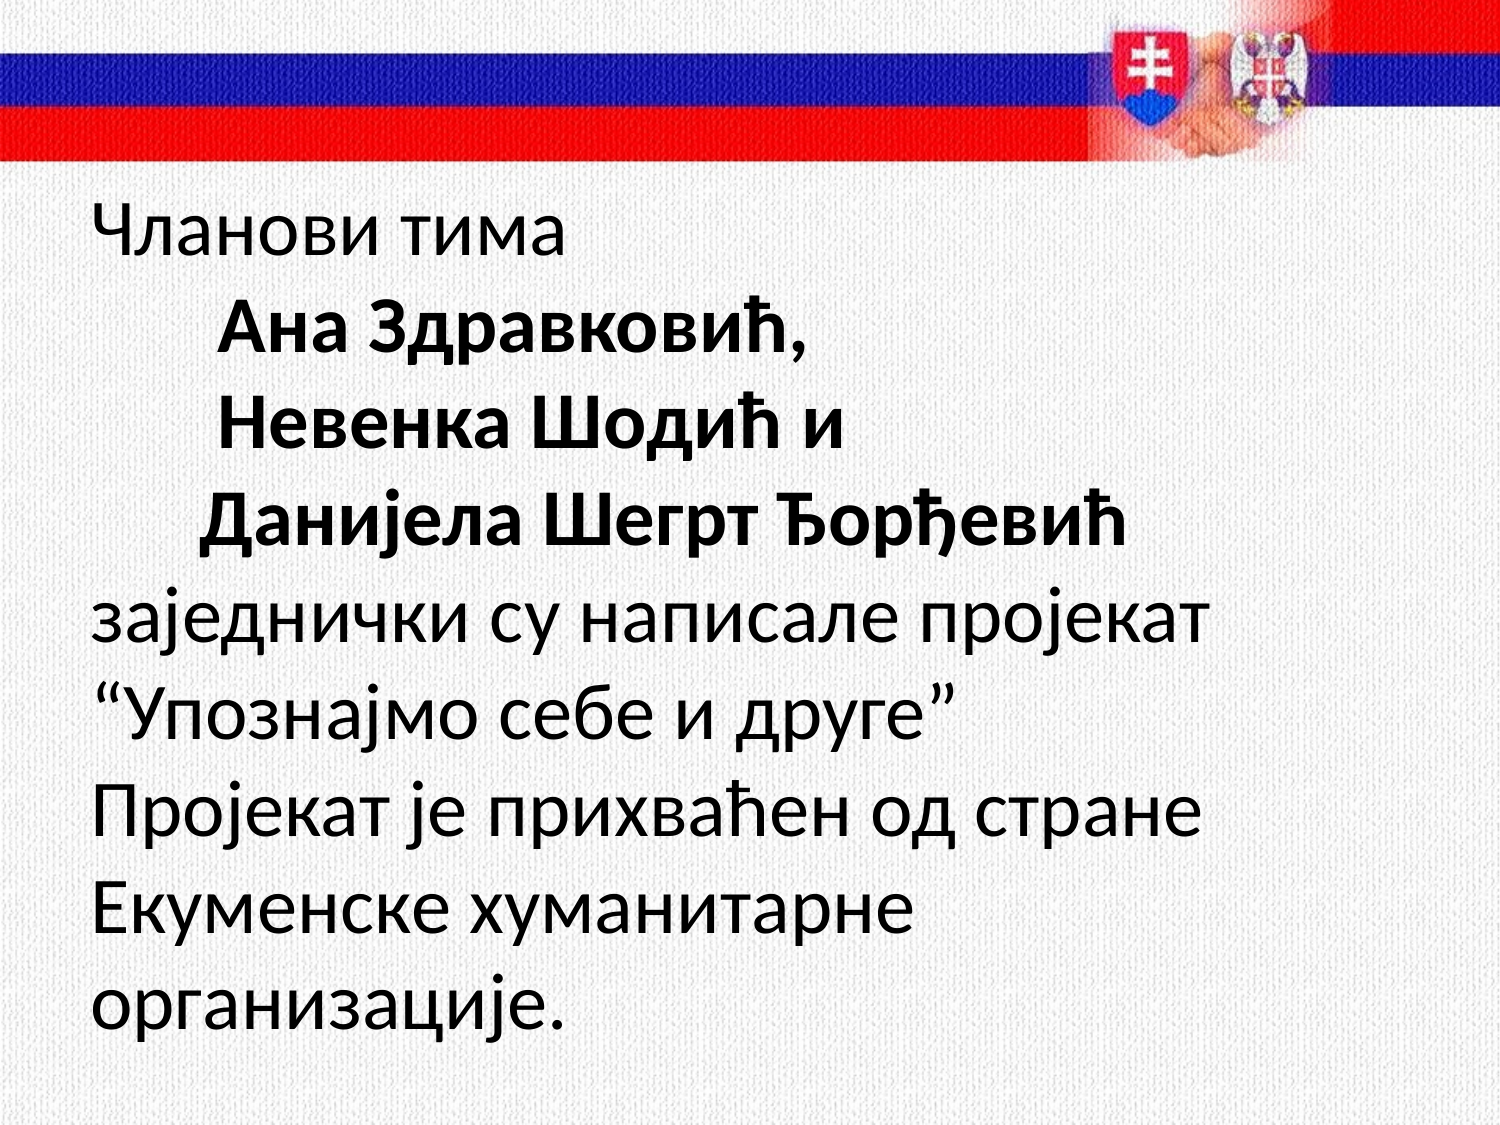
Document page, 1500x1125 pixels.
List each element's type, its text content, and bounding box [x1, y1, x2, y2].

picture [0, 0, 1500, 1125]
title Чланови тима Ана Здравковић, Невенка Шодић и Данијела Шегрт Ђорђевић заједнички су написале пројекат “Упознајмо себе и друге” Пројекат је прихваћен од стране Екуменске хуманитарне организације. [75, 162, 1425, 1125]
